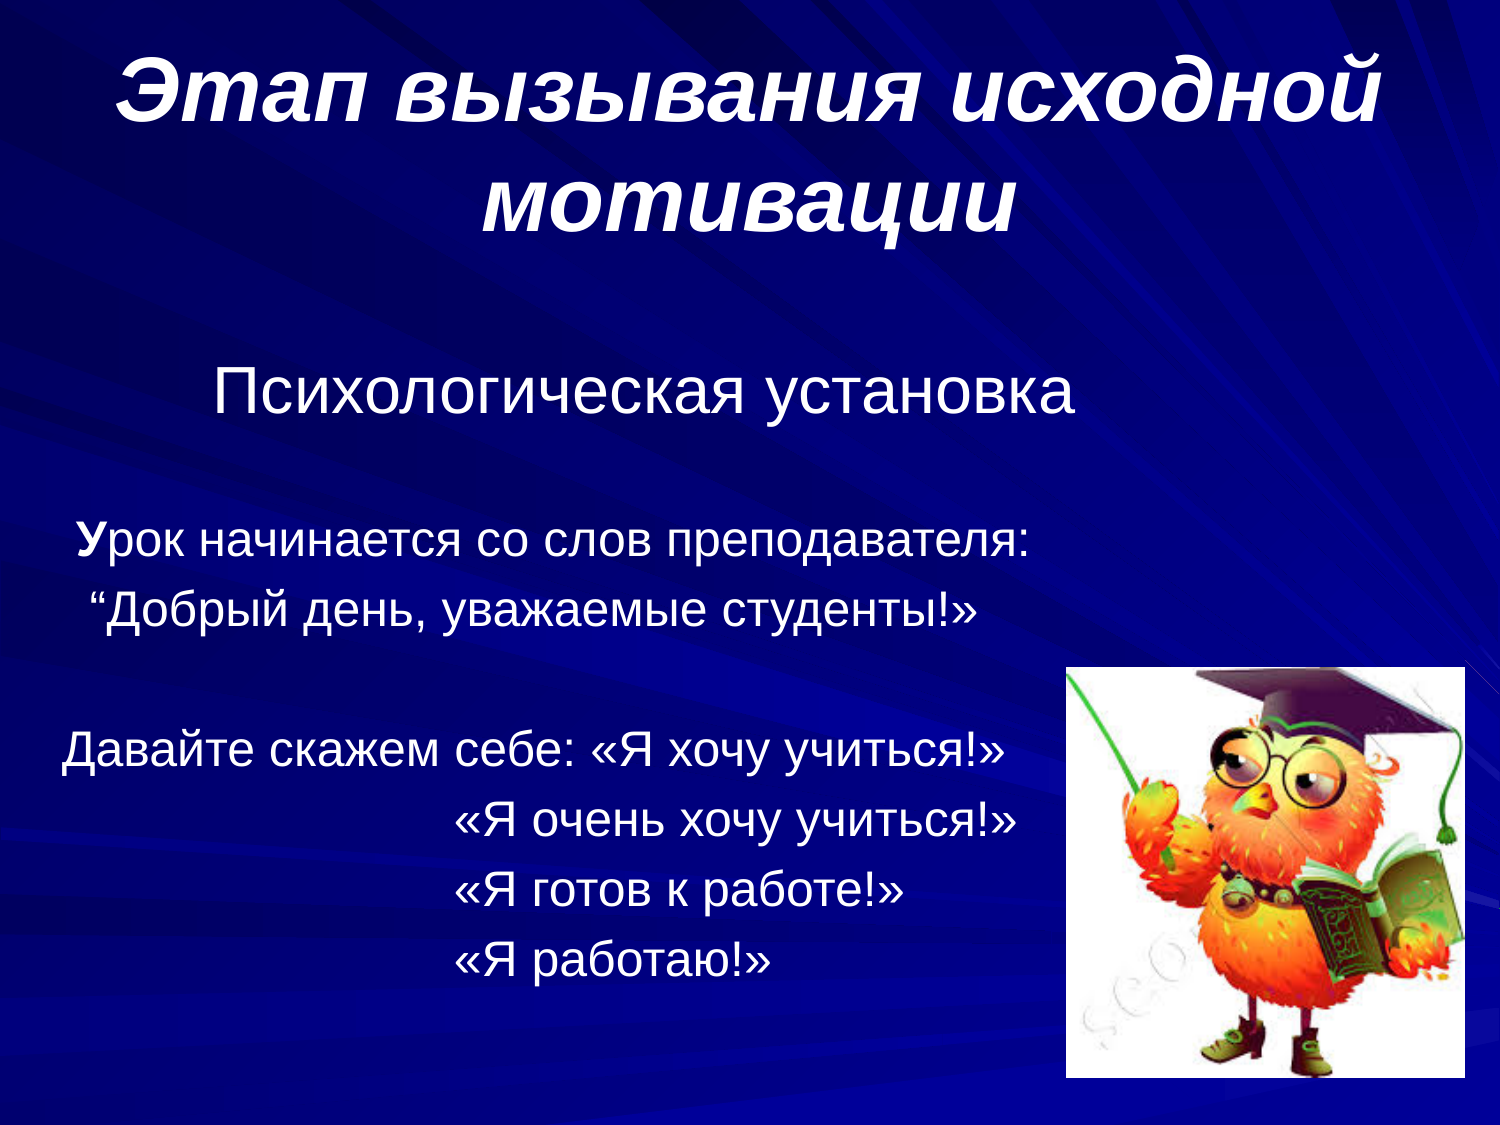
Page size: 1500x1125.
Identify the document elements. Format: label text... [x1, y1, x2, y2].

list Психологическая установка Урок начинается со слов преподавателя: “Добрый день, уважаемые студенты!» Давайте скажем себе: «Я хочу учиться!» «Я очень хочу учиться!» «Я готов к работе!» «Я работаю!» [46, 245, 1243, 849]
title Этап вызывания исходной мотивации [74, 45, 1426, 234]
picture [1066, 667, 1466, 1079]
